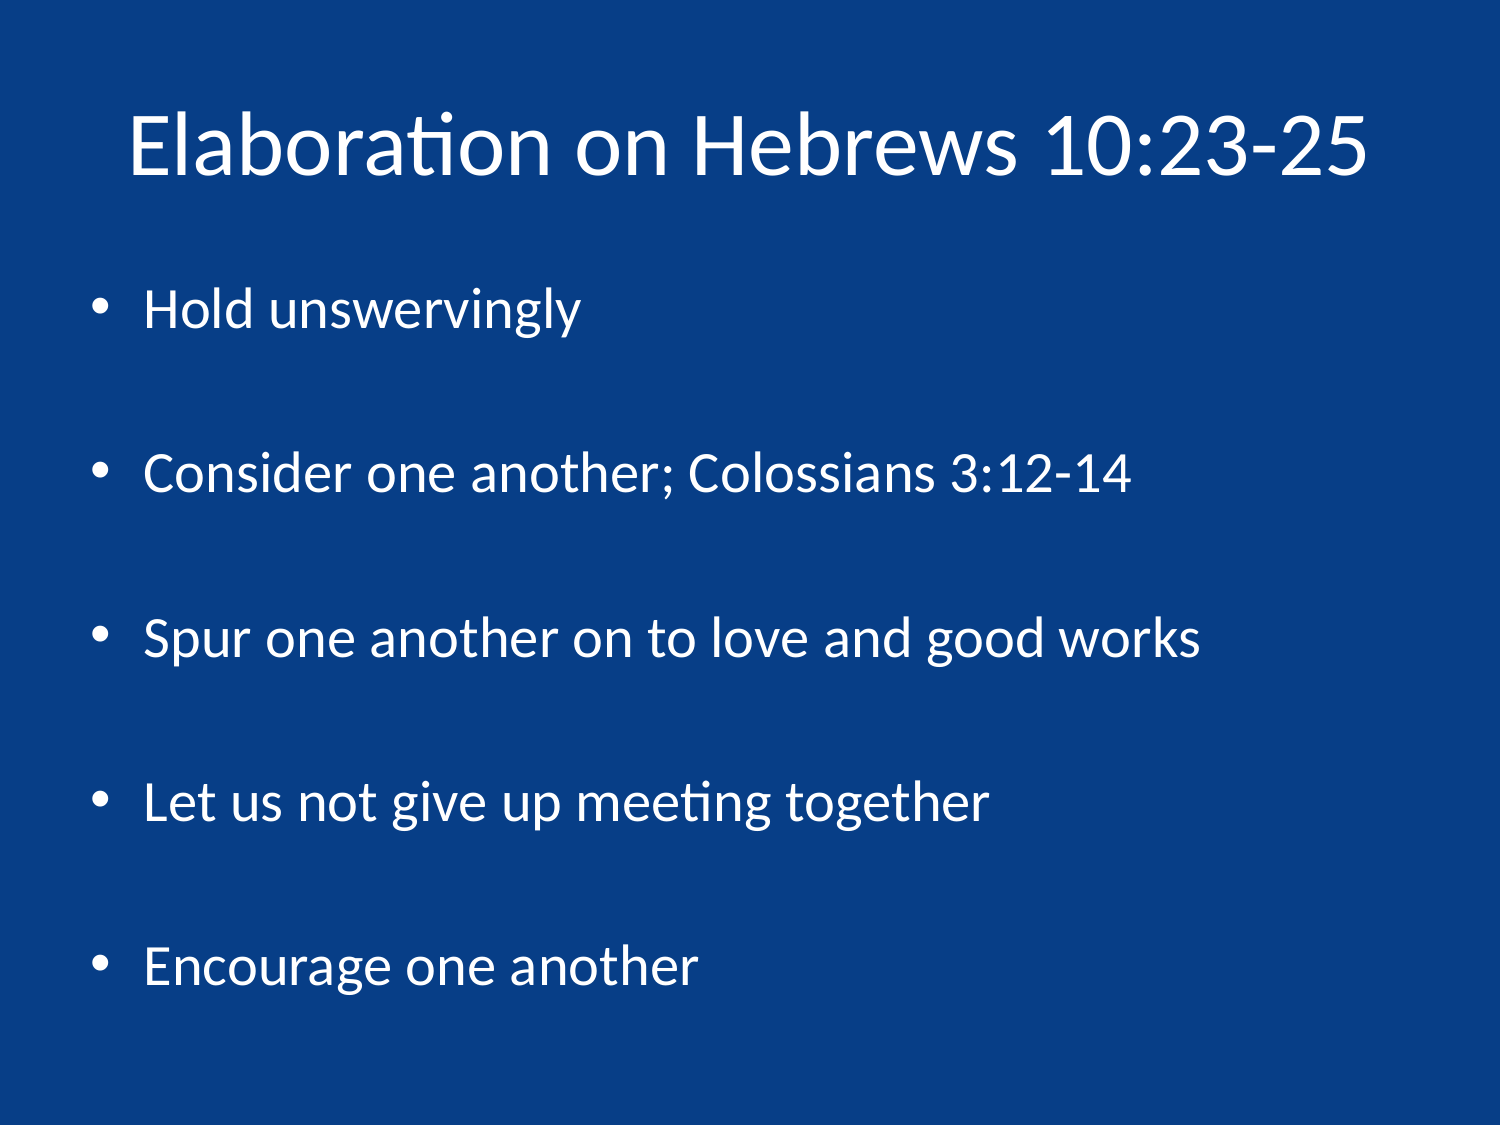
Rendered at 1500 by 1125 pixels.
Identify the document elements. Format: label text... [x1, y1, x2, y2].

title Elaboration on Hebrews 10:23-25 [75, 45, 1425, 233]
list Hold unswervingly Consider one another; Colossians 3:12-14 Spur one another on to love and good works Let us not give up meeting together Encourage one another [75, 262, 1425, 1005]
